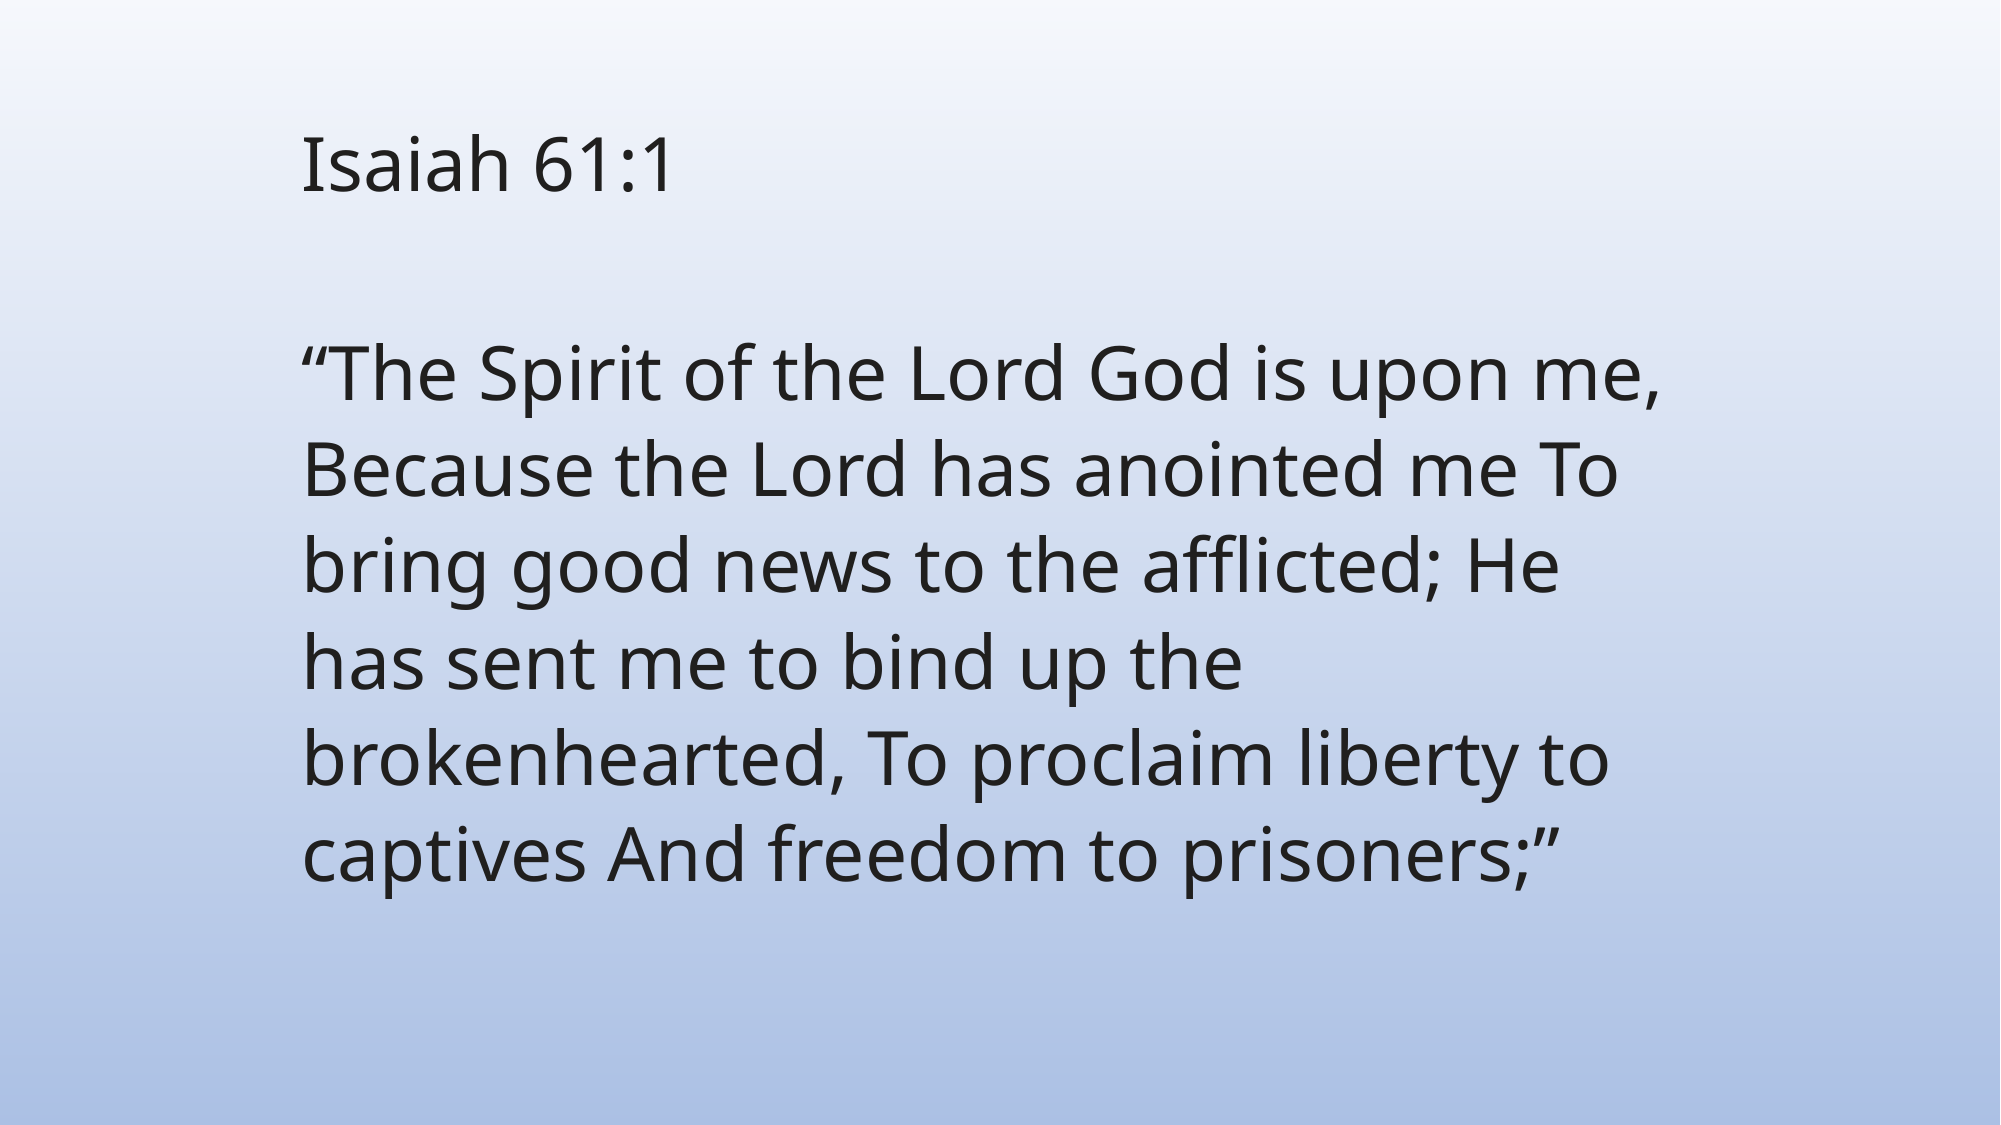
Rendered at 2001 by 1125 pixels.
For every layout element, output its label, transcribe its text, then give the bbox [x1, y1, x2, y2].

text_box Isaiah 61:1 “The Spirit of the Lord God is upon me, Because the Lord has anointed me To bring good news to the afflicted; He has sent me to bind up the brokenhearted, To proclaim liberty to captives And freedom to prisoners;” [287, 102, 1713, 1017]
